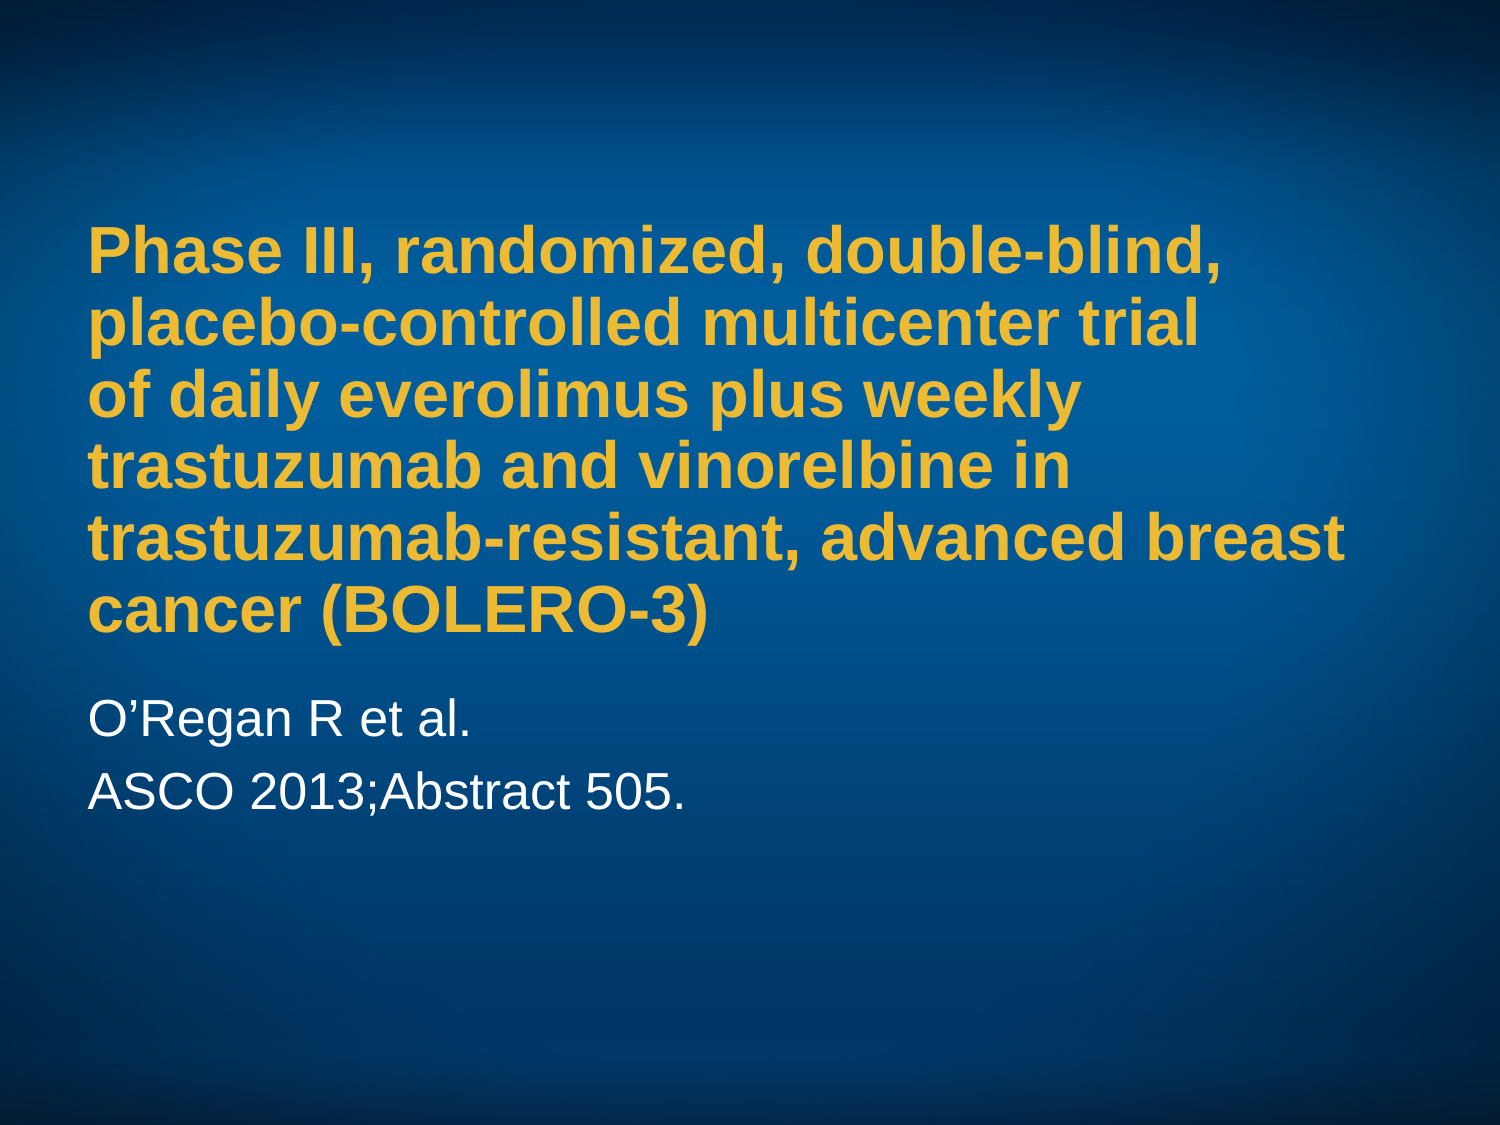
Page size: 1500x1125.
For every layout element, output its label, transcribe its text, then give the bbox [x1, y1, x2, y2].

subtitle O’Regan R et al. ASCO 2013;Abstract 505. [72, 677, 1347, 942]
title Phase III, randomized, double-blind, placebo-controlled multicenter trial of daily everolimus plus weekly trastuzumab and vinorelbine in trastuzumab-resistant, advanced breast cancer (BOLERO-3) [72, 204, 1387, 655]
picture [0, 0, 1500, 1125]
